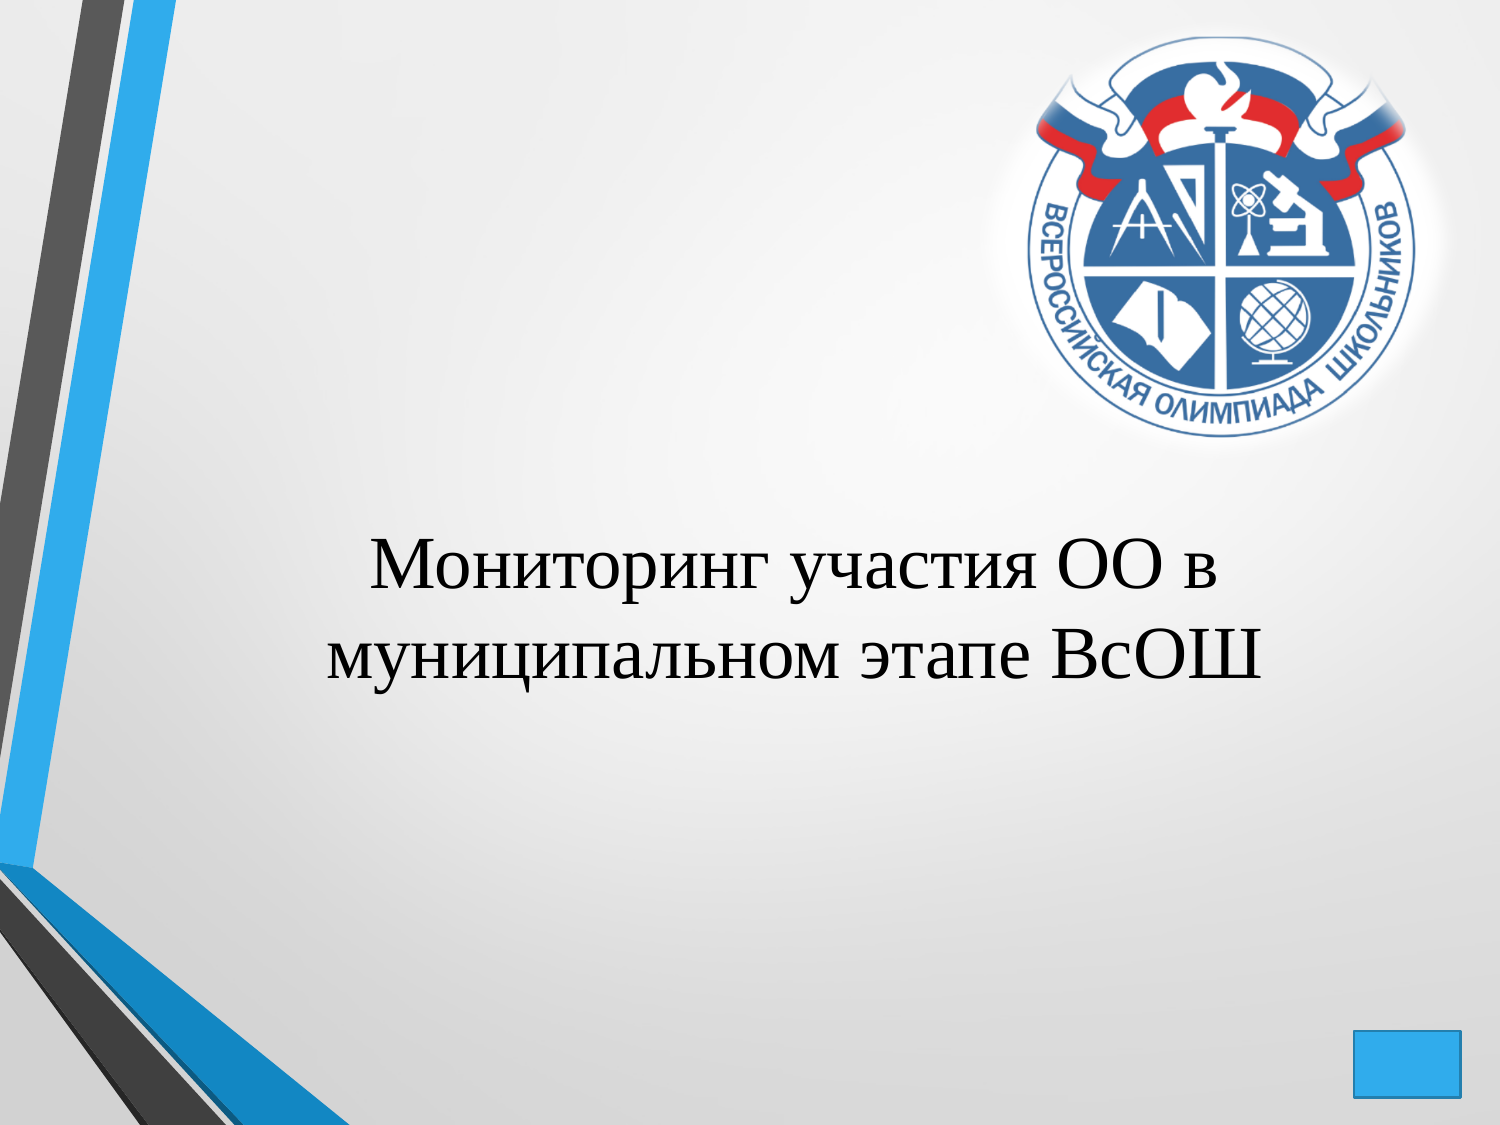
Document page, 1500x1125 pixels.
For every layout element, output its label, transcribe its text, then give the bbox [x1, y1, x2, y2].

text_box [1353, 1030, 1462, 1099]
text_box Мониторинг участия ОО в муниципальном этапе ВсОШ [192, 506, 1398, 701]
picture [969, 14, 1464, 468]
